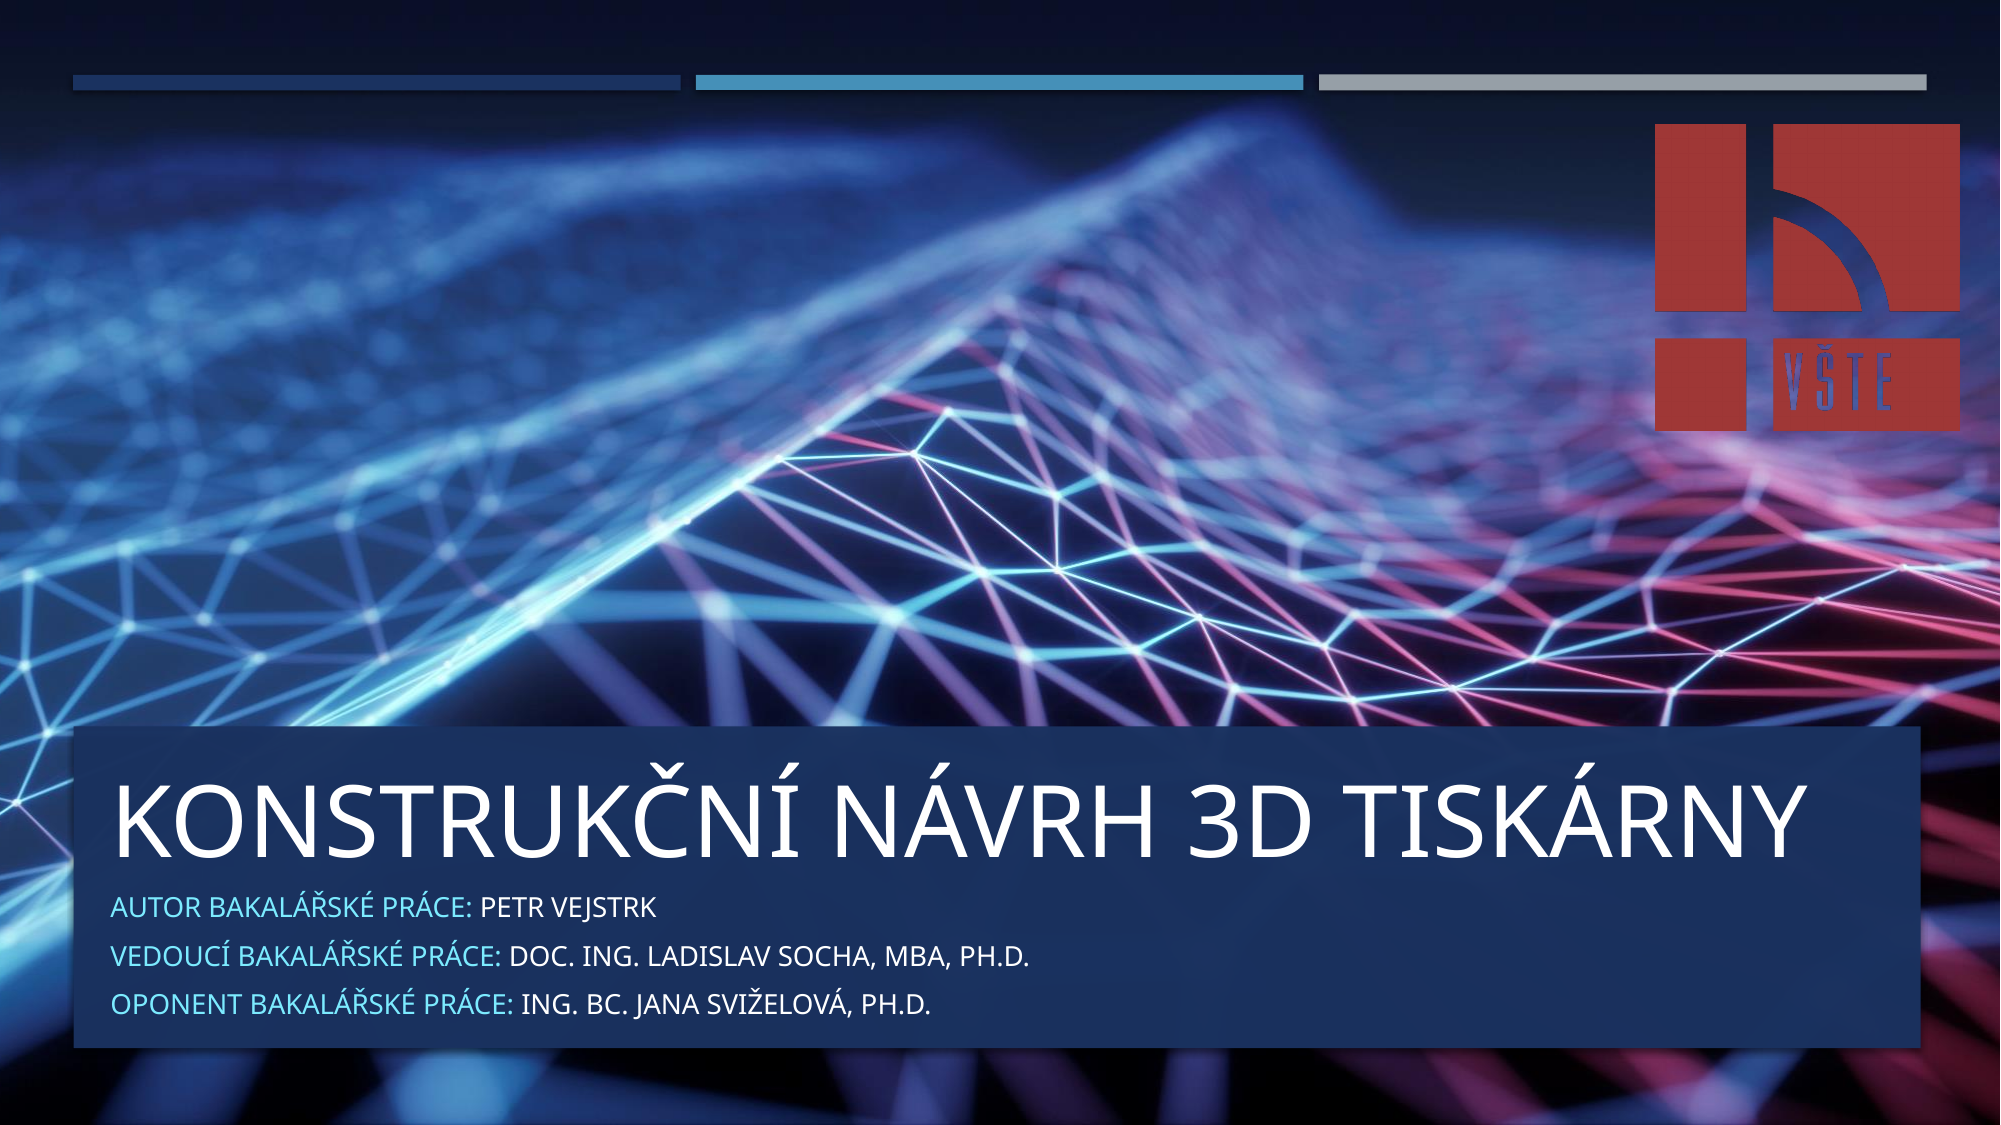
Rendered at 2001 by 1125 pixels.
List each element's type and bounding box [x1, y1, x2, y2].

picture [0, 0, 2000, 1125]
text_box [72, 73, 1928, 92]
